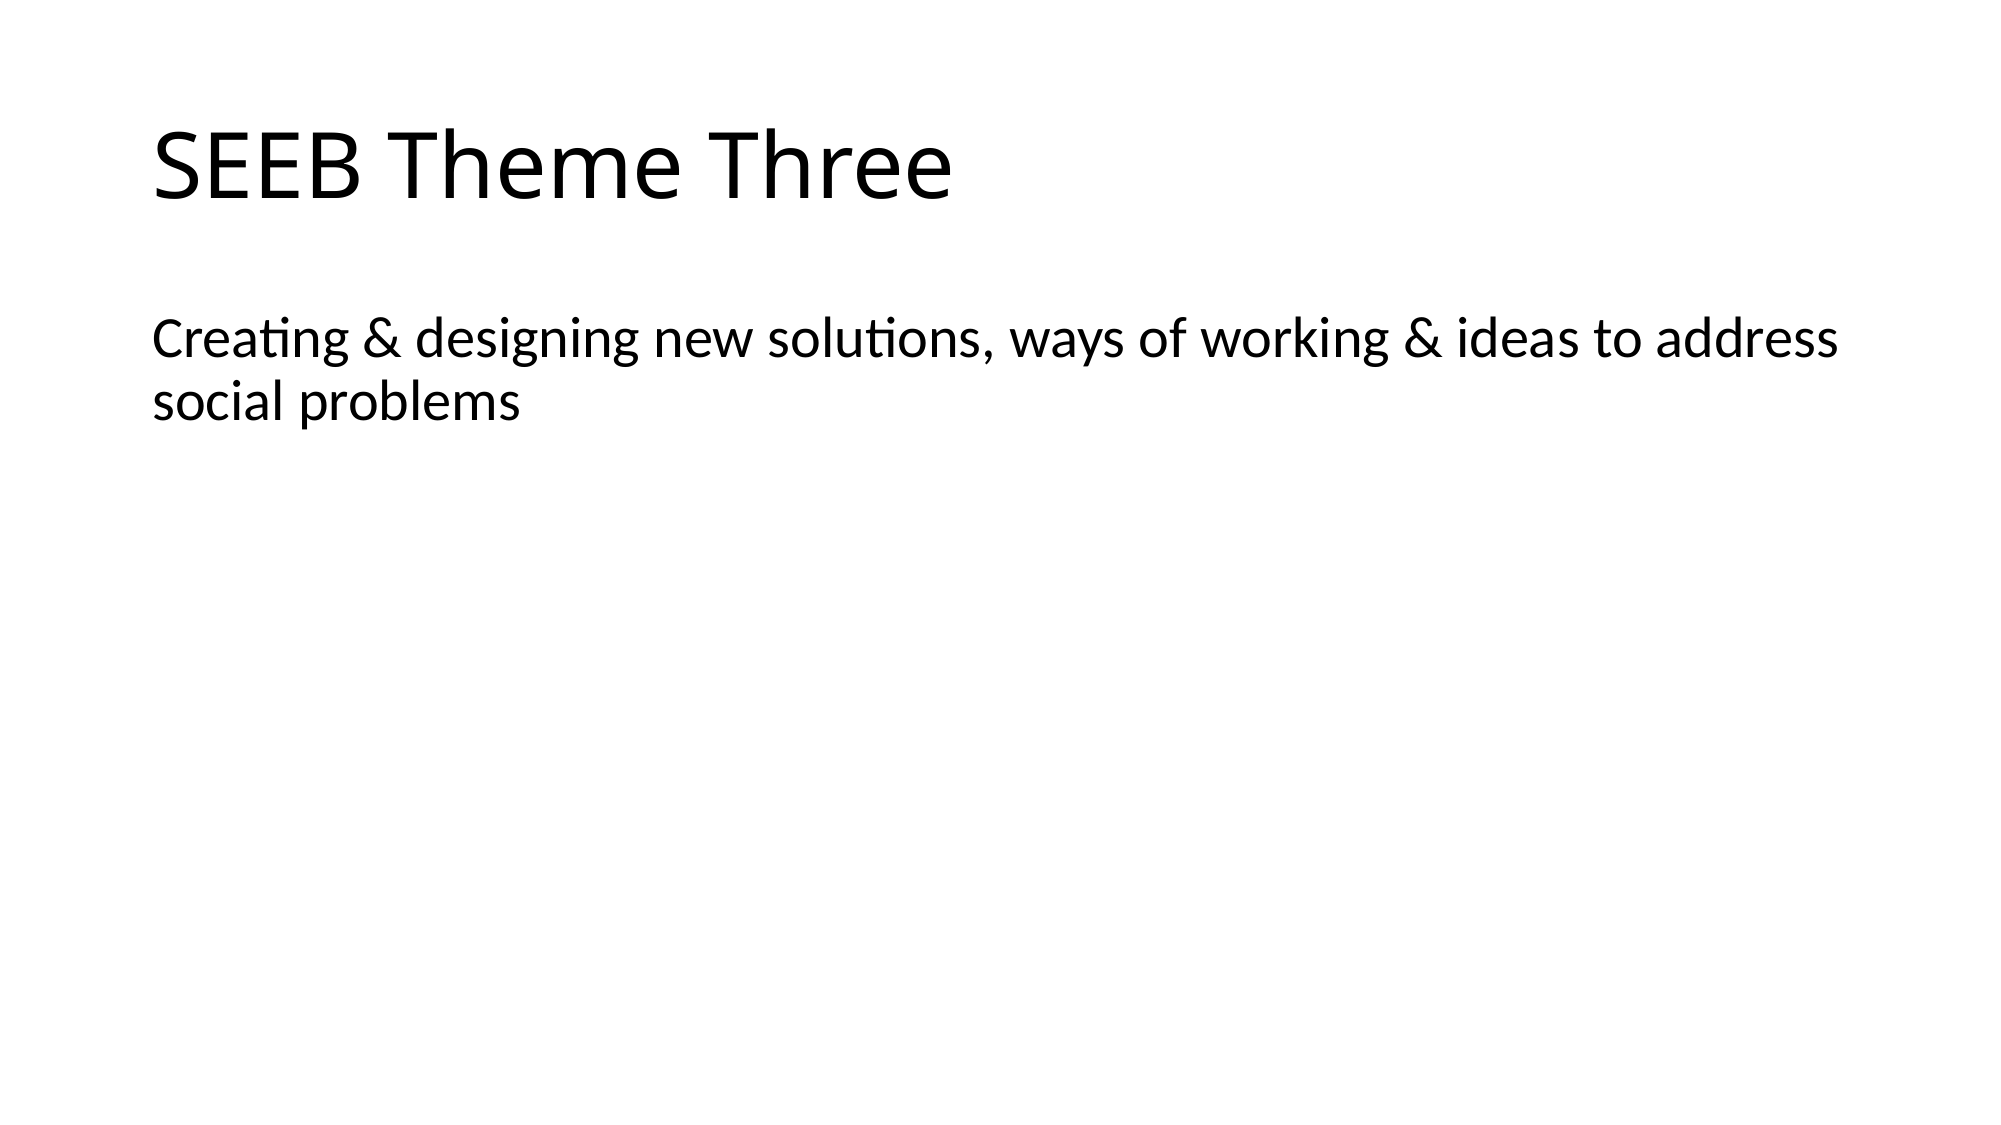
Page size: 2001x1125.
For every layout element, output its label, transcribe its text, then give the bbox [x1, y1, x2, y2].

list Creating & designing new solutions, ways of working & ideas to address social problems [137, 299, 1863, 1014]
title SEEB Theme Three [137, 59, 1863, 278]
